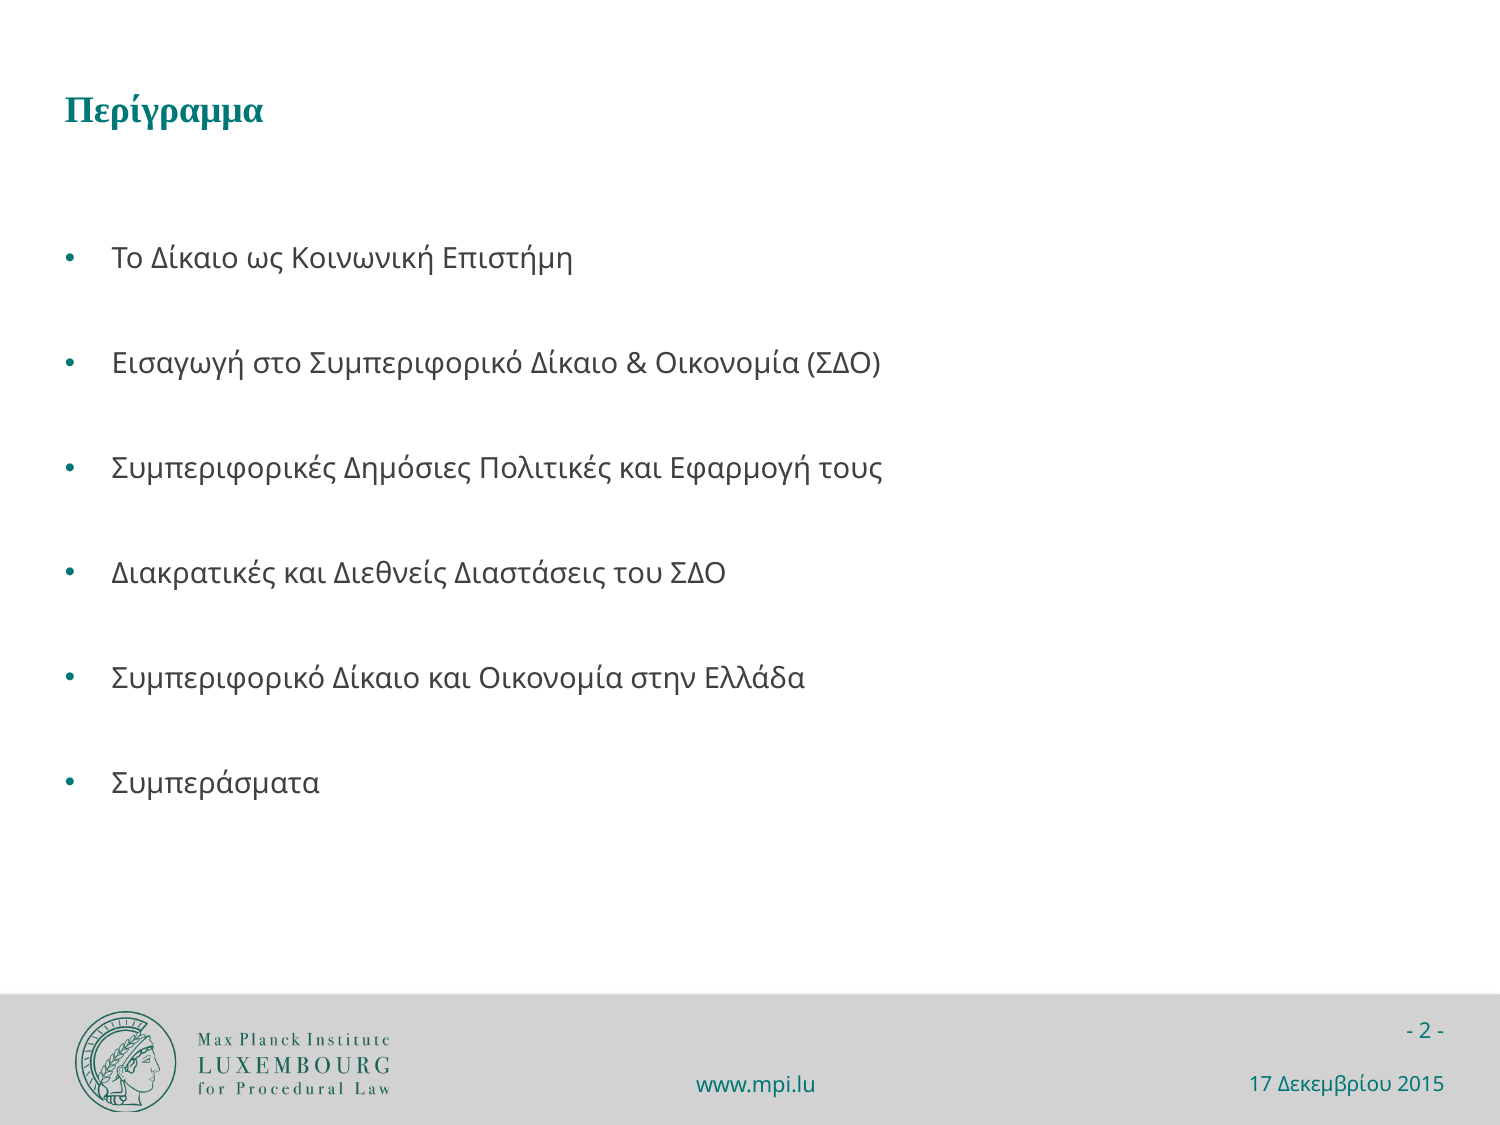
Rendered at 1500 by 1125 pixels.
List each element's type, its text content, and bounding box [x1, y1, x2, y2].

list Περίγραμμα [50, 66, 1459, 200]
list Το Δίκαιο ως Κοινωνική Επιστήμη Εισαγωγή στο Συμπεριφορικό Δίκαιο & Οικονομία (ΣΔΟ) Συμπεριφορικές Δημόσιες Πολιτικές και Εφαρμογή τους Διακρατικές και Διεθνείς Διαστάσεις του ΣΔΟ Συμπεριφορικό Δίκαιο και Οικονομία στην Ελλάδα Συμπεράσματα [50, 214, 1459, 970]
list 17 Δεκεμβρίου 2015 [895, 1062, 1459, 1106]
